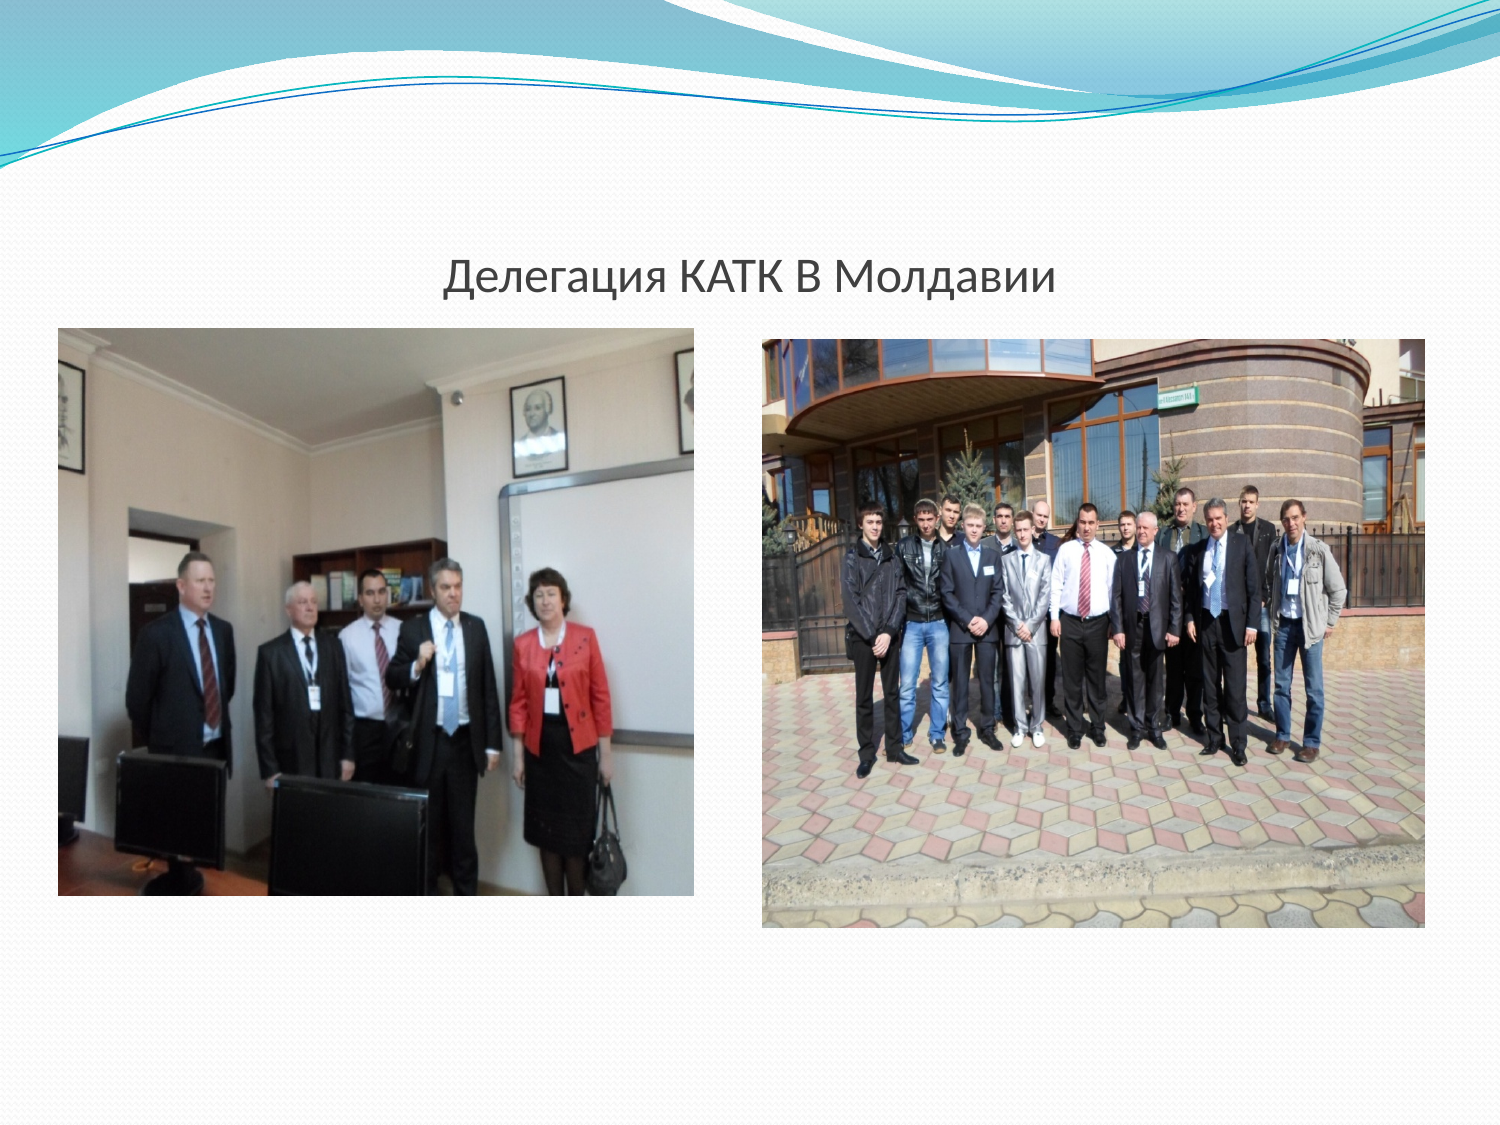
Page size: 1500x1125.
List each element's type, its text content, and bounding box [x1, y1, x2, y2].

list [762, 339, 1426, 928]
title Делегация КАТК В Молдавии [75, 115, 1425, 303]
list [58, 327, 694, 896]
